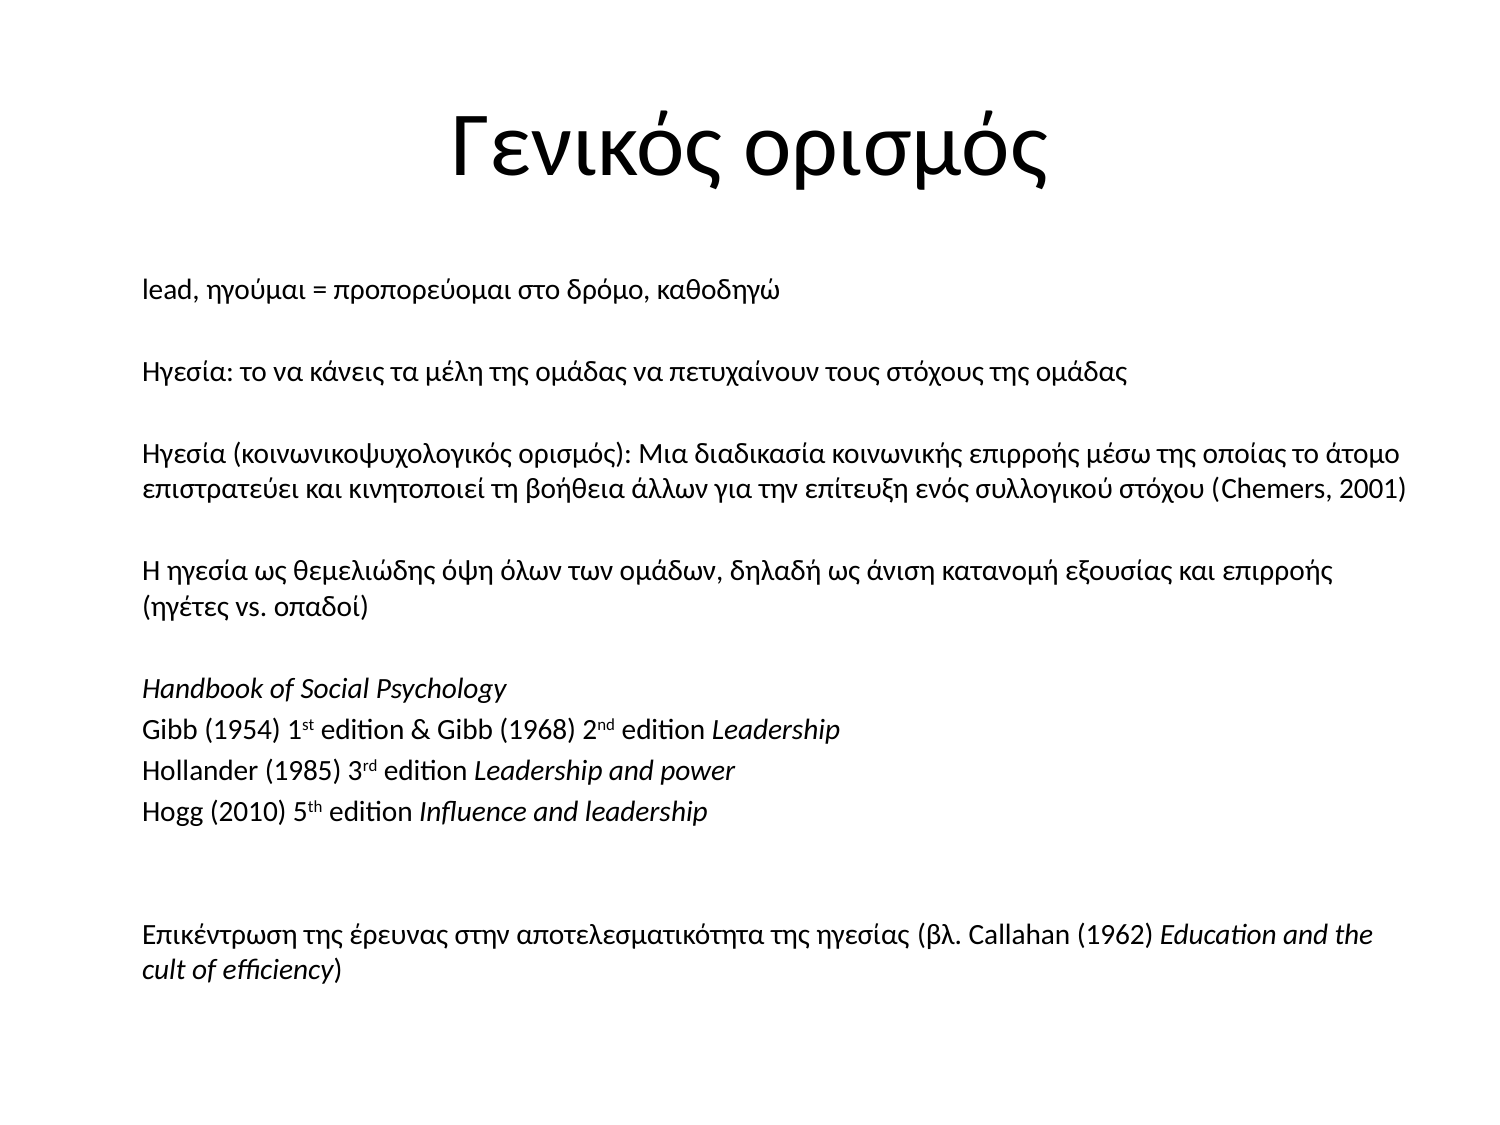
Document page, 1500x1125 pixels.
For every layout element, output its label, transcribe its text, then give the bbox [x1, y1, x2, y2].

list lead, ηγούμαι = προπορεύομαι στο δρόμο, καθοδηγώ Ηγεσία: το να κάνεις τα μέλη της ομάδας να πετυχαίνουν τους στόχους της ομάδας Ηγεσία (κοινωνικοψυχολογικός ορισμός): Μια διαδικασία κοινωνικής επιρροής μέσω της οποίας το άτομο επιστρατεύει και κινητοποιεί τη βοήθεια άλλων για την επίτευξη ενός συλλογικού στόχου (Chemers, 2001) Η ηγεσία ως θεμελιώδης όψη όλων των ομάδων, δηλαδή ως άνιση κατανομή εξουσίας και επιρροής (ηγέτες vs. οπαδοί) Handbook of Social Psychology Gibb (1954) 1st edition & Gibb (1968) 2nd edition Leadership Hollander (1985) 3rd edition Leadership and power Hogg (2010) 5th edition Influence and leadership Επικέντρωση της έρευνας στην αποτελεσματικότητα της ηγεσίας (βλ. Callahan (1962) Education and the cult of efficiency) [75, 262, 1425, 1005]
title Γενικός ορισμός [75, 45, 1425, 233]
